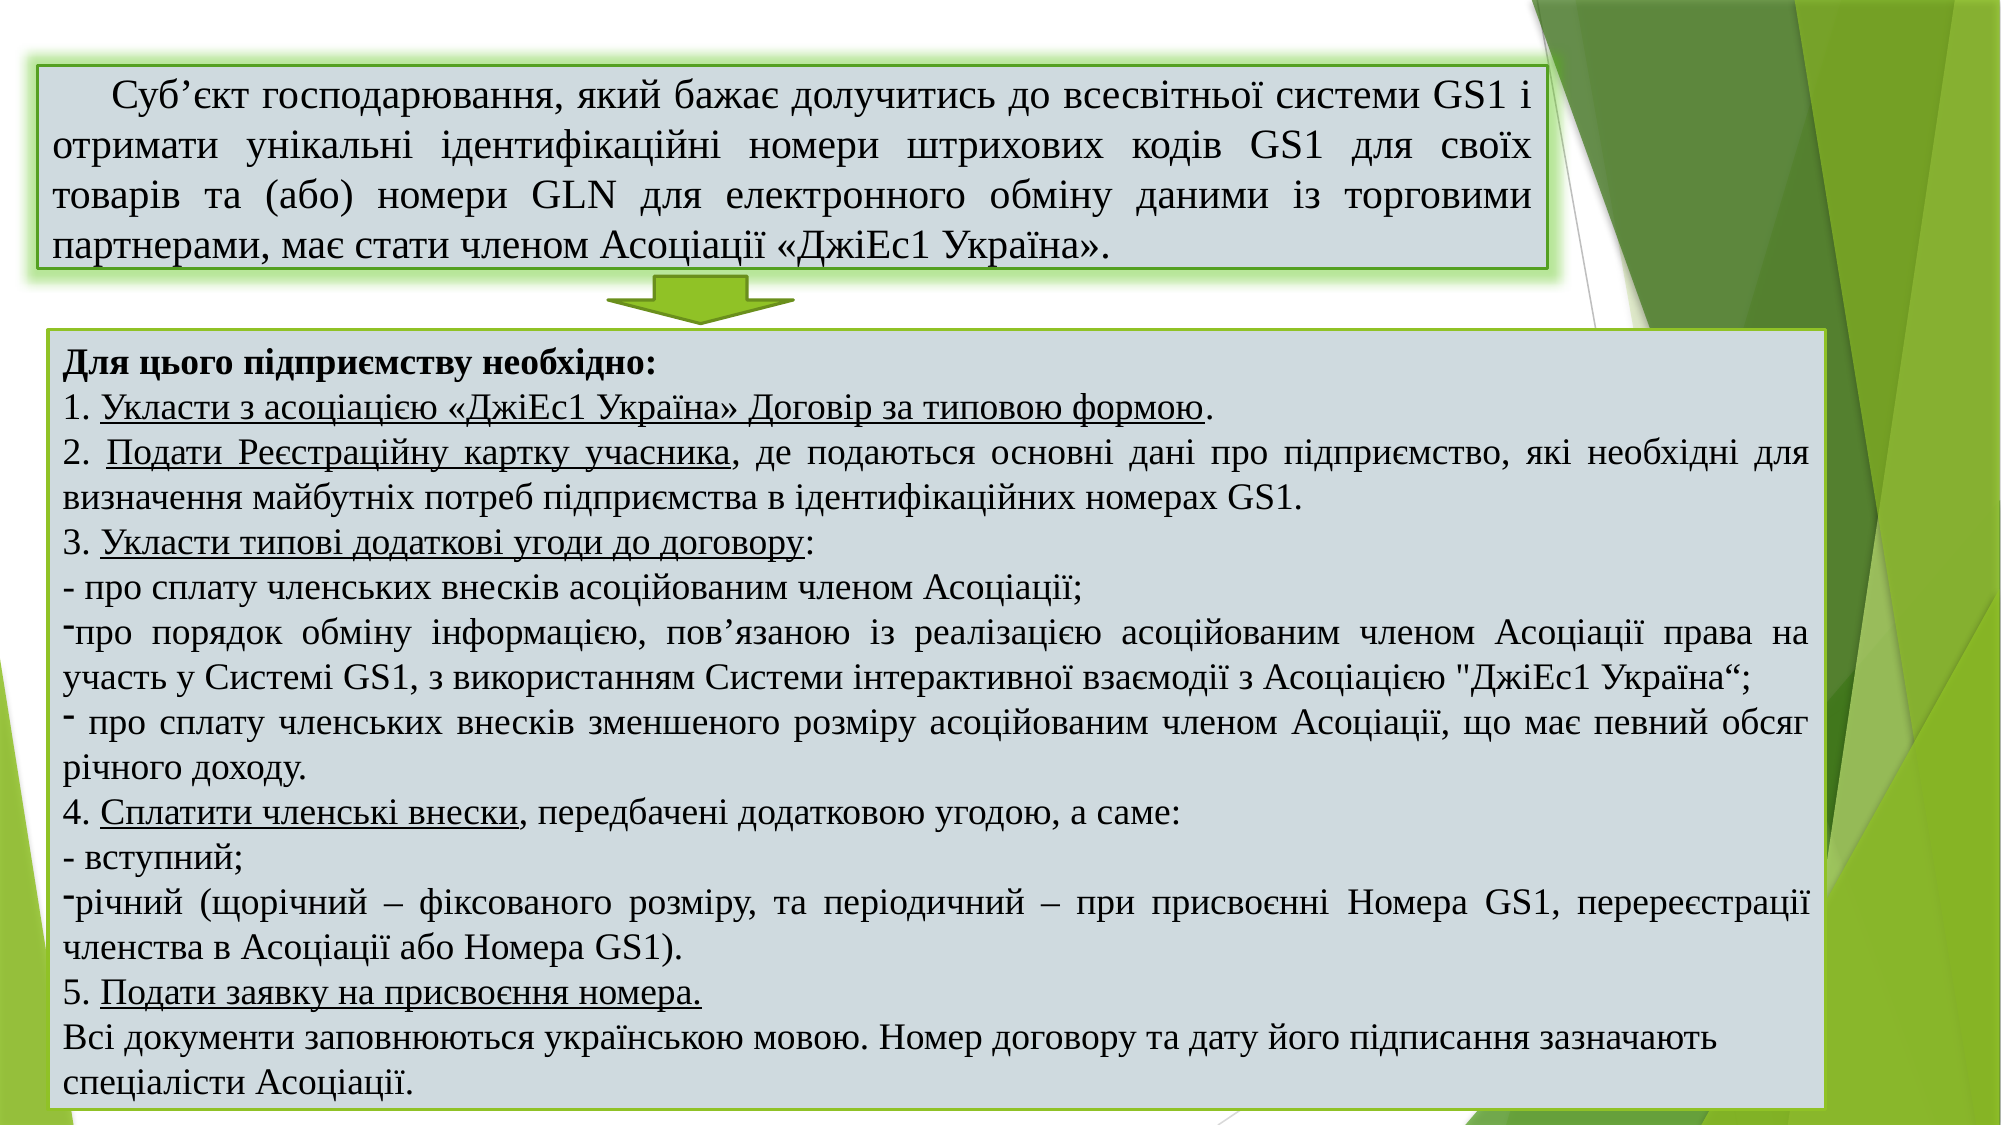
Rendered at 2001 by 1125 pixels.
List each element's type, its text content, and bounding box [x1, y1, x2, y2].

text_box Суб’єкт господарювання, який бажає долучитись до всесвітньої системи GS1 і отримати унікальні ідентифікаційні номери штрихових кодів GS1 для своїх товарів та (або) номери GLN для електронного обміну даними із торговими партнерами, має стати членом Асоціації «ДжіЕс1 Україна». [36, 64, 1549, 270]
text_box Для цього підприємству необхідно: 1. Укласти з асоціацією «ДжіЕс1 Україна» Договір за типовою формою. 2. Подати Реєстраційну картку учасника, де подаються основні дані про підприємство, які необхідні для визначення майбутніх потреб підприємства в ідентифікаційних номерах GS1. 3. Укласти типові додаткові угоди до договору: - про сплату членських внесків асоційованим членом Асоціації; про порядок обміну інформацією, пов’язаною із реалізацією асоційованим членом Асоціації права на участь у Системі GS1, з використанням Системи інтерактивної взаємодії з Асоціацією "ДжіЕс1 Україна“; про сплату членських внесків зменшеного розміру асоційованим членом Асоціації, що має певний обсяг річного доходу. 4. Сплатити членські внески, передбачені додатковою угодою, а саме: - вступний; річний (щорічний – фіксованого розміру, та періодичний – при присвоєнні Номера GS1, перереєстрації членства в Асоціації або Номера GS1). 5. Подати заявку на присвоєння номера. Всі документи заповнюються українською мовою. Номер договору та дату його підписання зазначають спеціалісти Асоціації. [46, 328, 1827, 1111]
text_box [606, 274, 795, 326]
